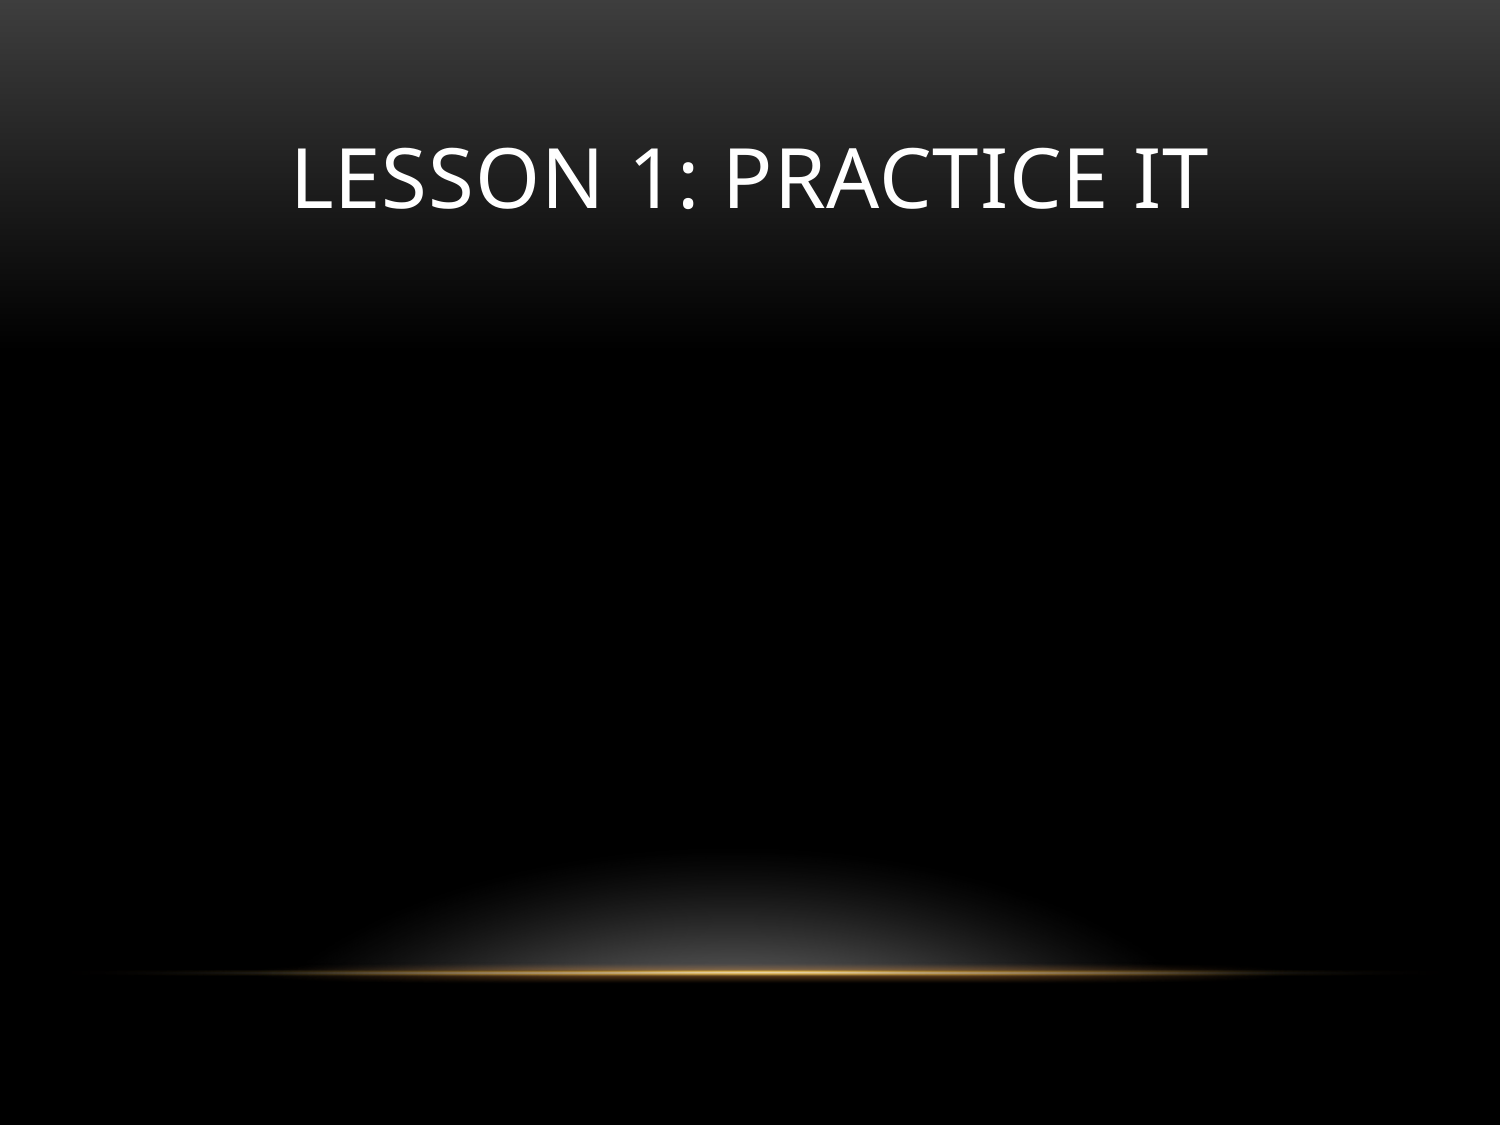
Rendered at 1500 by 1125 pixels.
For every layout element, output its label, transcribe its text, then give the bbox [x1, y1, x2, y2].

title Lesson 1: Practice It [99, 45, 1400, 233]
picture [0, 0, 1500, 1125]
